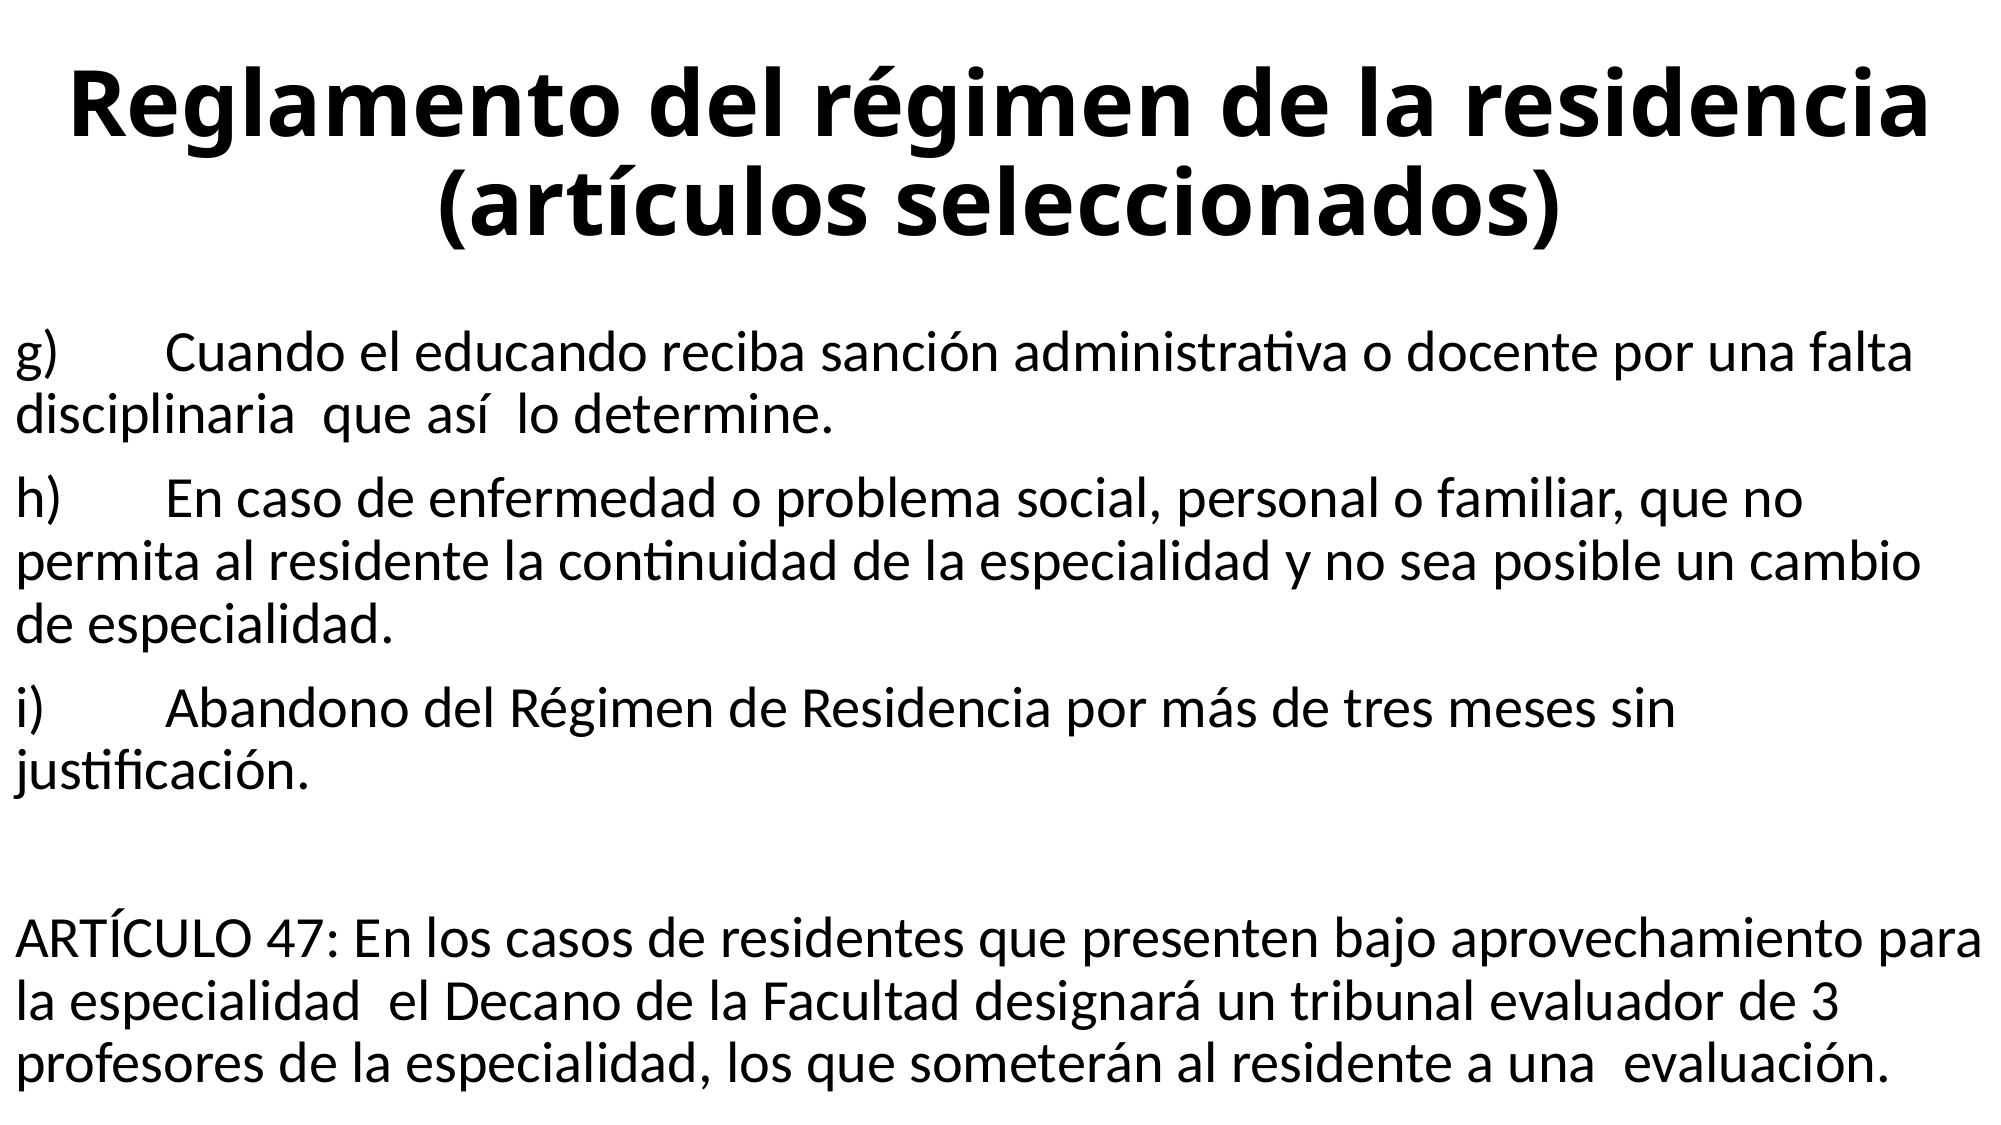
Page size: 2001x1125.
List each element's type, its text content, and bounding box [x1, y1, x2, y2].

list g) Cuando el educando reciba sanción administrativa o docente por una falta disciplinaria que así lo determine. h) En caso de enfermedad o problema social, personal o familiar, que no permita al residente la continuidad de la especialidad y no sea posible un cambio de especialidad. i) Abandono del Régimen de Residencia por más de tres meses sin justificación. ARTÍCULO 47: En los casos de residentes que presenten bajo aprovechamiento para la especialidad el Decano de la Facultad designará un tribunal evaluador de 3 profesores de la especialidad, los que someterán al residente a una evaluación. [0, 313, 2000, 1125]
title Reglamento del régimen de la residencia (artículos seleccionados) [0, 0, 2000, 313]
